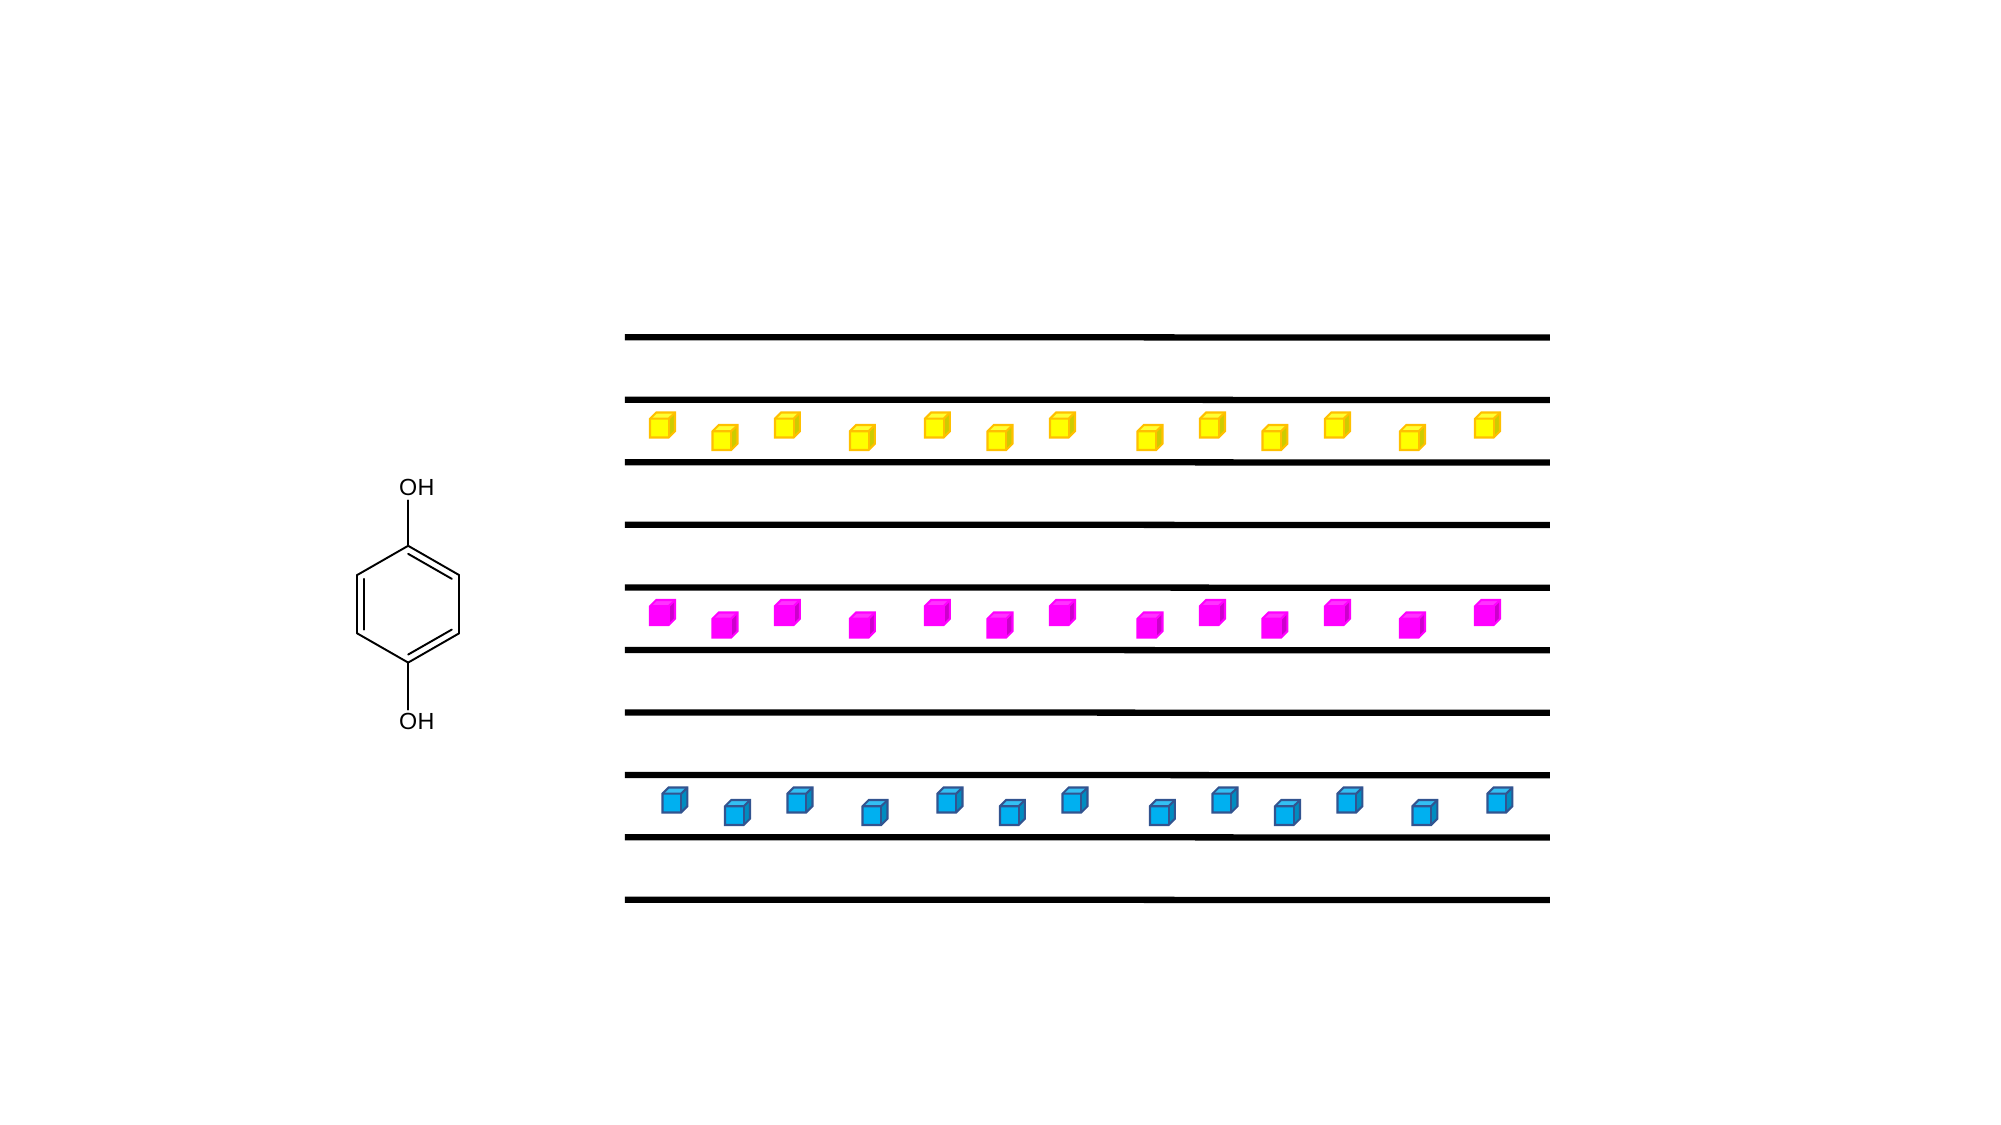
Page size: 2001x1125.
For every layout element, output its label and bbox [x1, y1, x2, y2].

text_box [1323, 411, 1352, 439]
text_box [1323, 598, 1352, 627]
text_box [936, 786, 964, 814]
text_box [773, 598, 801, 627]
text_box [723, 798, 752, 827]
text_box [711, 423, 739, 452]
text_box [1211, 786, 1239, 814]
text_box [861, 798, 889, 827]
text_box [848, 611, 876, 639]
text_box [1261, 423, 1289, 452]
text_box [1473, 598, 1502, 627]
text_box [349, 474, 466, 734]
text_box [1486, 786, 1514, 814]
text_box [1148, 798, 1176, 827]
text_box [1336, 786, 1364, 814]
text_box [648, 411, 677, 439]
text_box [1048, 598, 1077, 627]
text_box [711, 611, 739, 639]
text_box [1411, 798, 1439, 827]
text_box [1198, 598, 1227, 627]
text_box [848, 423, 876, 452]
text_box [1273, 798, 1302, 827]
text_box [1048, 411, 1077, 439]
text_box [1136, 611, 1164, 639]
text_box [998, 798, 1026, 827]
text_box [986, 423, 1014, 452]
text_box [661, 786, 689, 814]
text_box [923, 598, 951, 627]
text_box [1398, 611, 1427, 639]
text_box [773, 411, 801, 439]
text_box [1061, 786, 1089, 814]
text_box [1261, 611, 1289, 639]
text_box [786, 786, 814, 814]
text_box [1136, 423, 1164, 452]
text_box [923, 411, 951, 439]
text_box [986, 611, 1014, 639]
text_box [648, 598, 677, 627]
text_box [1398, 423, 1427, 452]
text_box [1473, 411, 1502, 439]
text_box [1198, 411, 1227, 439]
